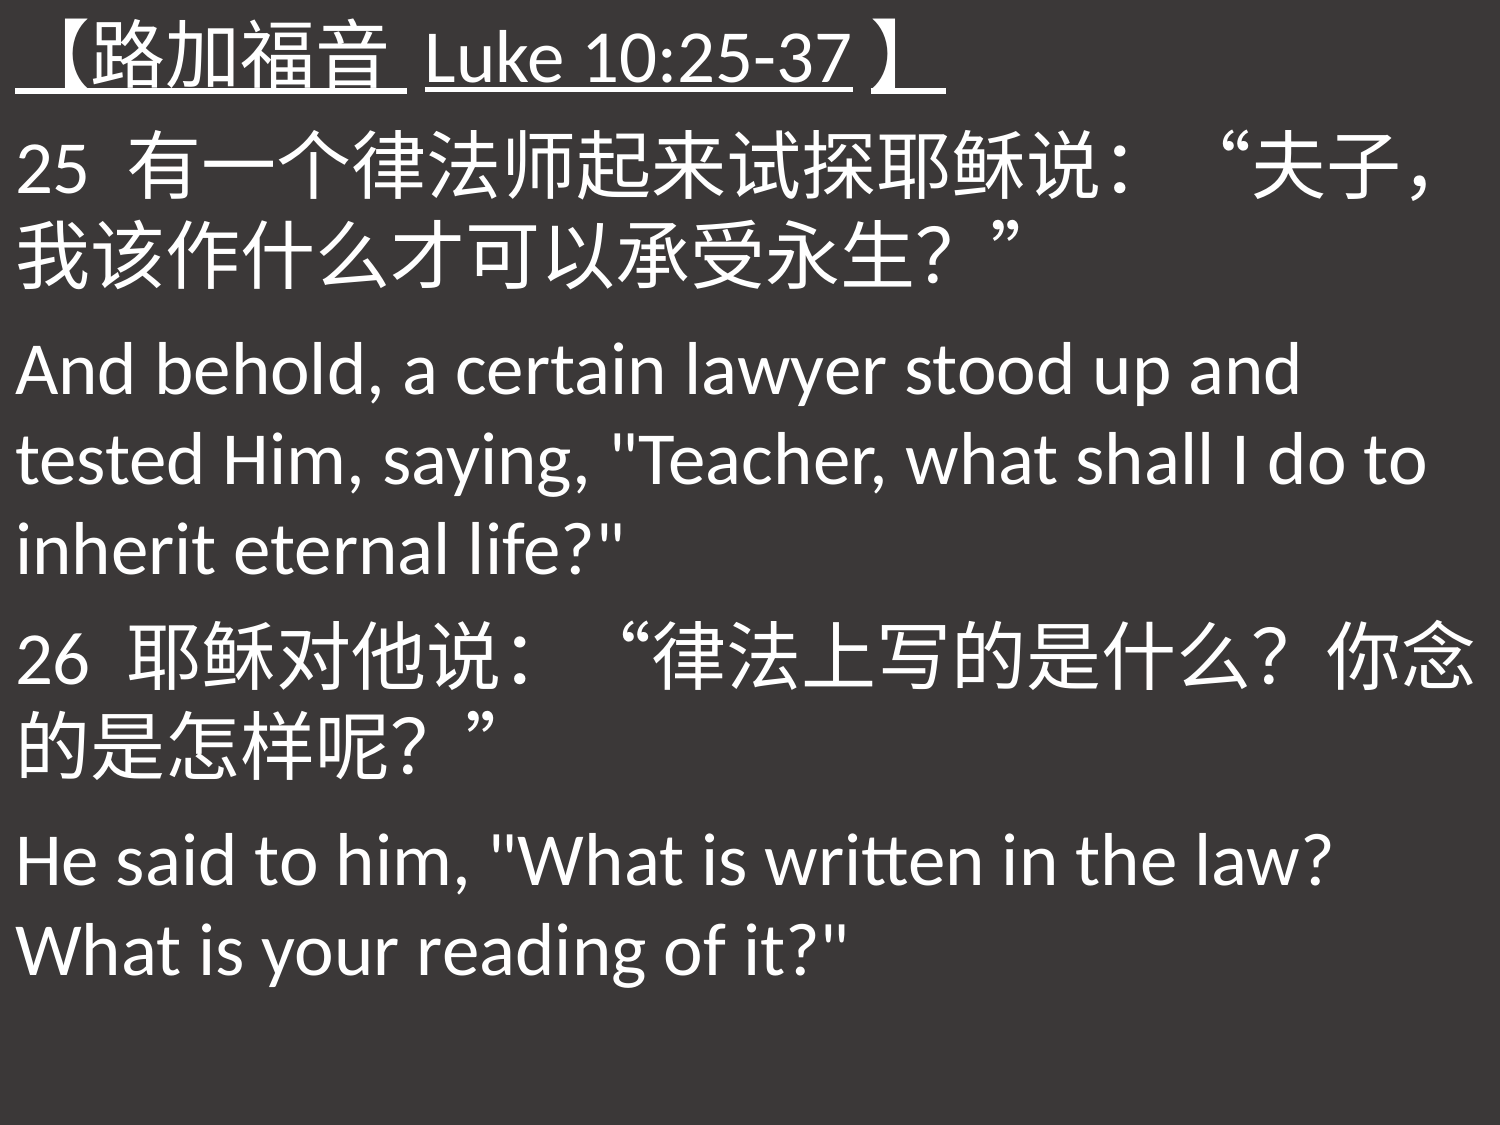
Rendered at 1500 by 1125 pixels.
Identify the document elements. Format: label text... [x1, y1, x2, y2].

subtitle 【路加福音 Luke 10:25-37】 25 有一个律法师起来试探耶稣说：“夫子，我该作什么才可以承受永生？” And behold, a certain lawyer stood up and tested Him, saying, "Teacher, what shall I do to inherit eternal life?" 26 耶稣对他说：“律法上写的是什么？你念的是怎样呢？” He said to him, "What is written in the law? What is your reading of it?" [0, 0, 1500, 1125]
